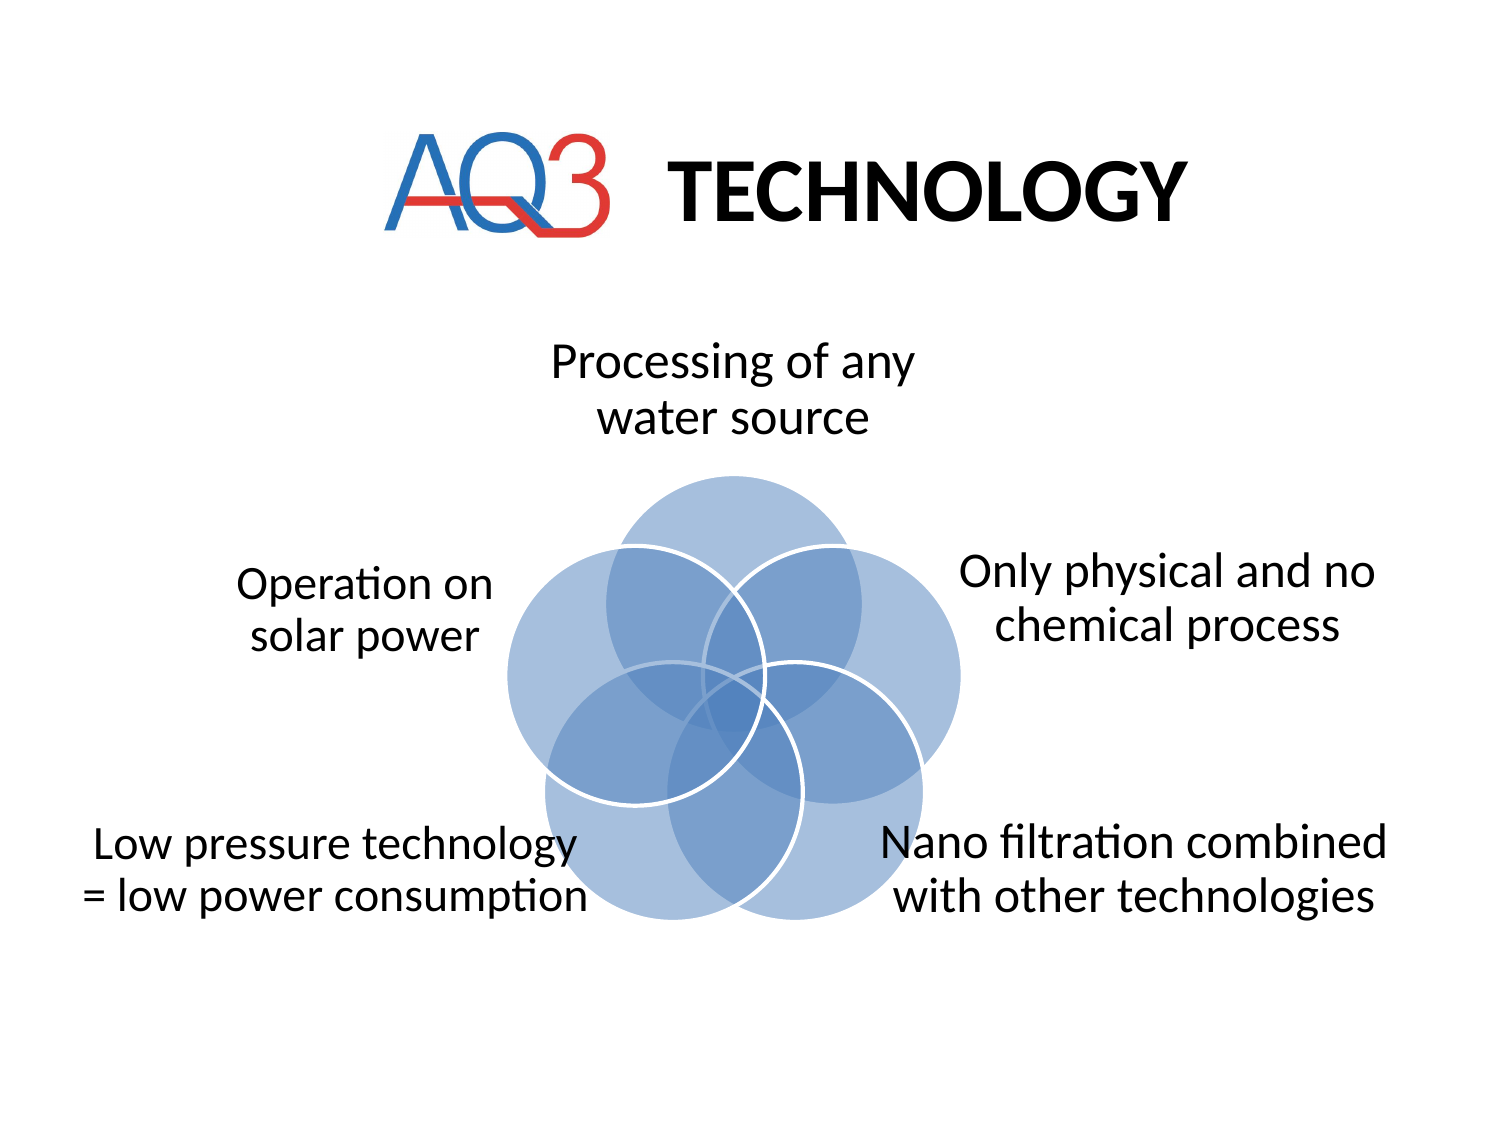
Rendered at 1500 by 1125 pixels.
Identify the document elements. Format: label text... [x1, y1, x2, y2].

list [74, 262, 1426, 1006]
title Technology [525, 90, 1331, 260]
picture [383, 131, 610, 238]
